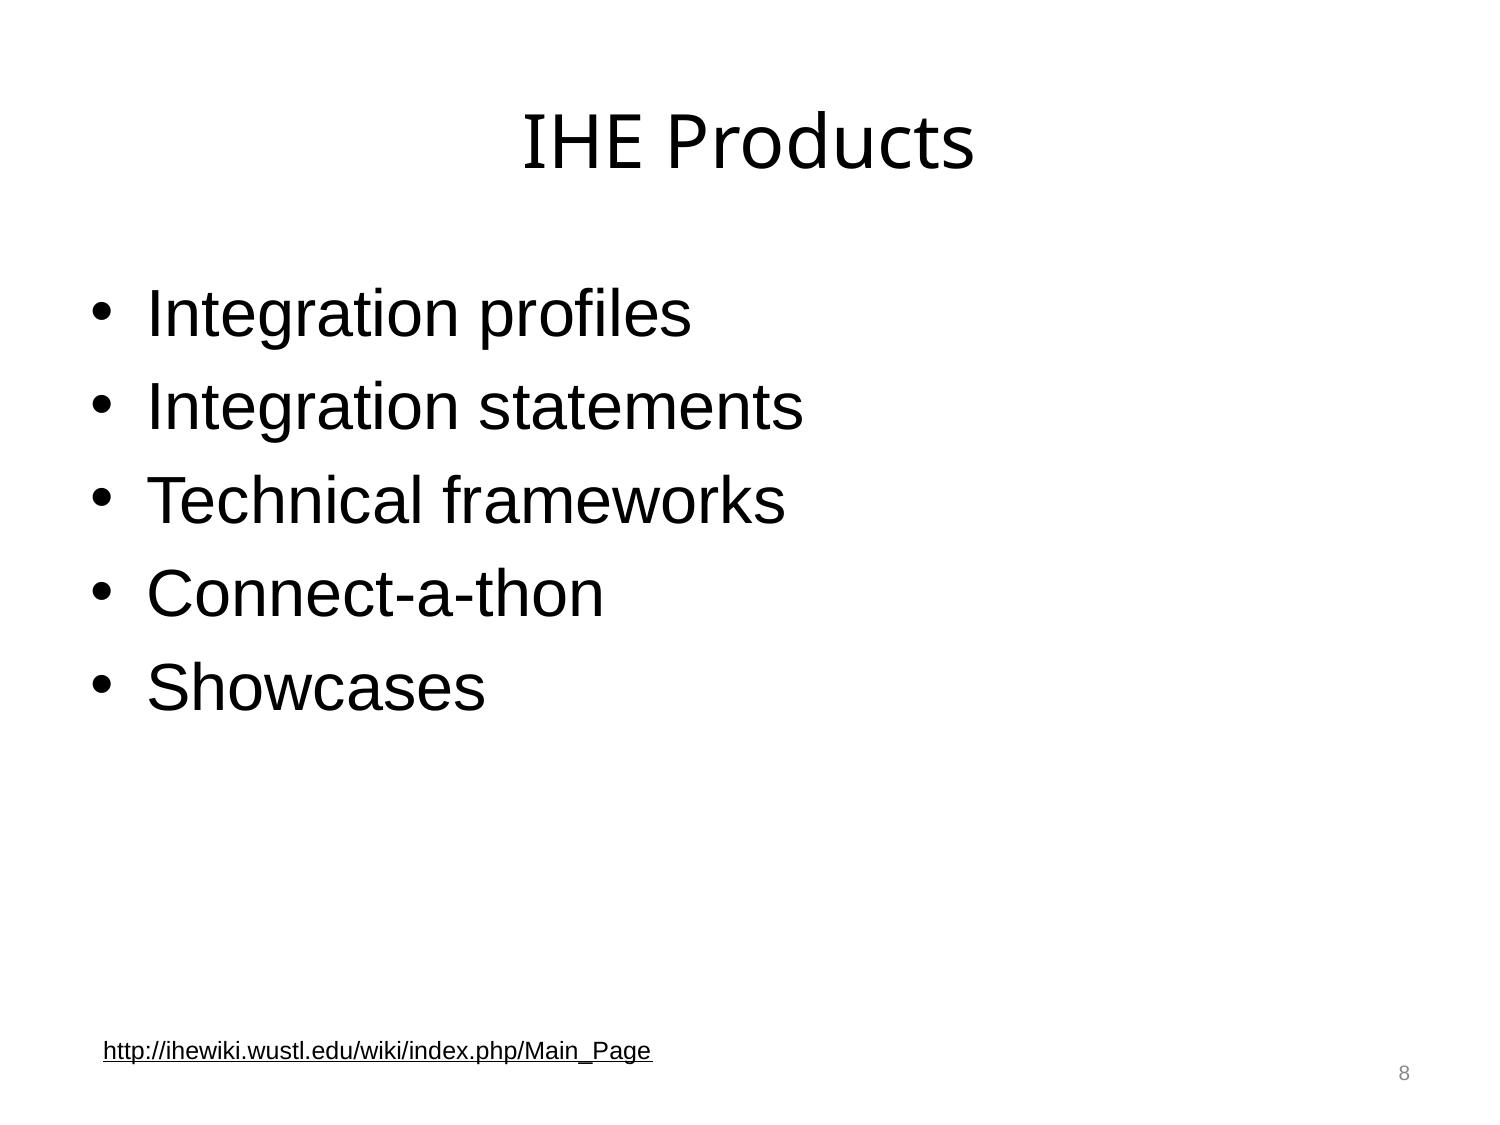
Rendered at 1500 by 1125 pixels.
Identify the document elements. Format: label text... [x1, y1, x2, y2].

list Integration profiles Integration statements Technical frameworks Connect-a-thon Showcases [75, 262, 1425, 1013]
slide_number 8 [1341, 1027, 1425, 1118]
title IHE Products [75, 45, 1425, 233]
text_box http://ihewiki.wustl.edu/wiki/index.php/Main_Page [88, 1027, 675, 1073]
